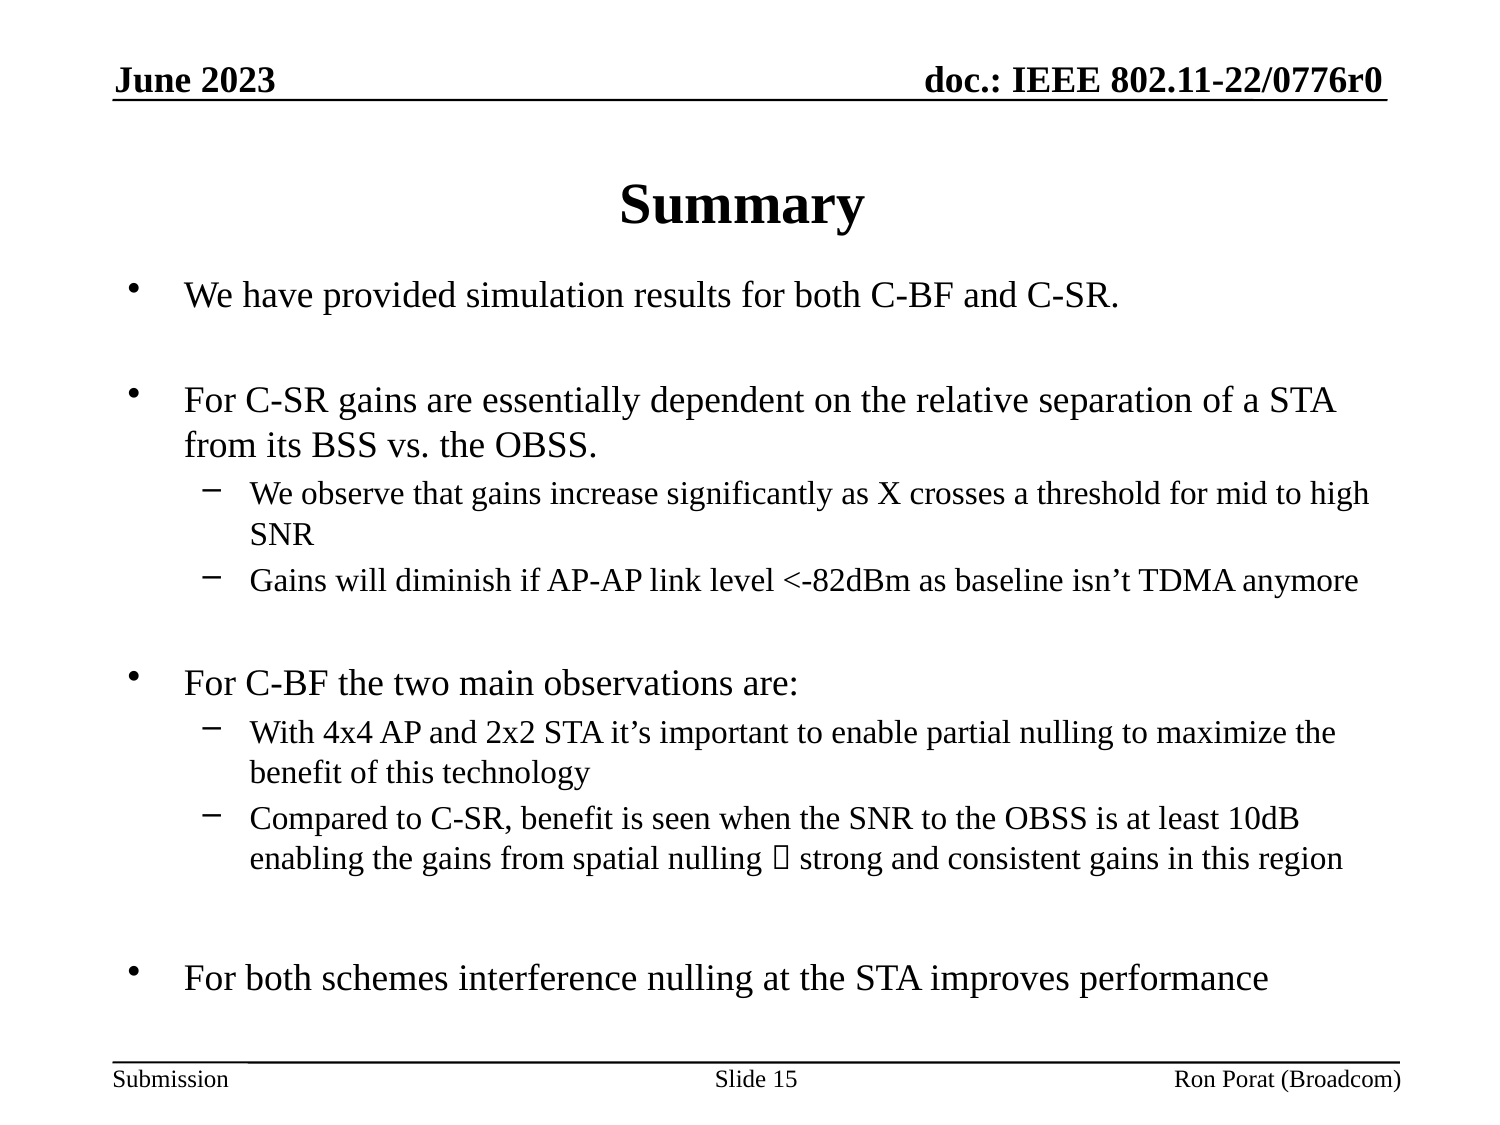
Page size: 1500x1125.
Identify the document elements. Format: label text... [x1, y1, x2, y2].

title Summary [112, 112, 1388, 262]
footer Ron Porat (Broadcom) [1170, 1061, 1402, 1093]
list We have provided simulation results for both C-BF and C-SR. For C-SR gains are essentially dependent on the relative separation of a STA from its BSS vs. the OBSS. We observe that gains increase significantly as X crosses a threshold for mid to high SNR Gains will diminish if AP-AP link level <-82dBm as baseline isn’t TDMA anymore For C-BF the two main observations are: With 4x4 AP and 2x2 STA it’s important to enable partial nulling to maximize the benefit of this technology Compared to C-SR, benefit is seen when the SNR to the OBSS is at least 10dB enabling the gains from spatial nulling  strong and consistent gains in this region For both schemes interference nulling at the STA improves performance [112, 262, 1388, 938]
slide_number Slide 15 [712, 1061, 800, 1093]
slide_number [114, 54, 335, 101]
